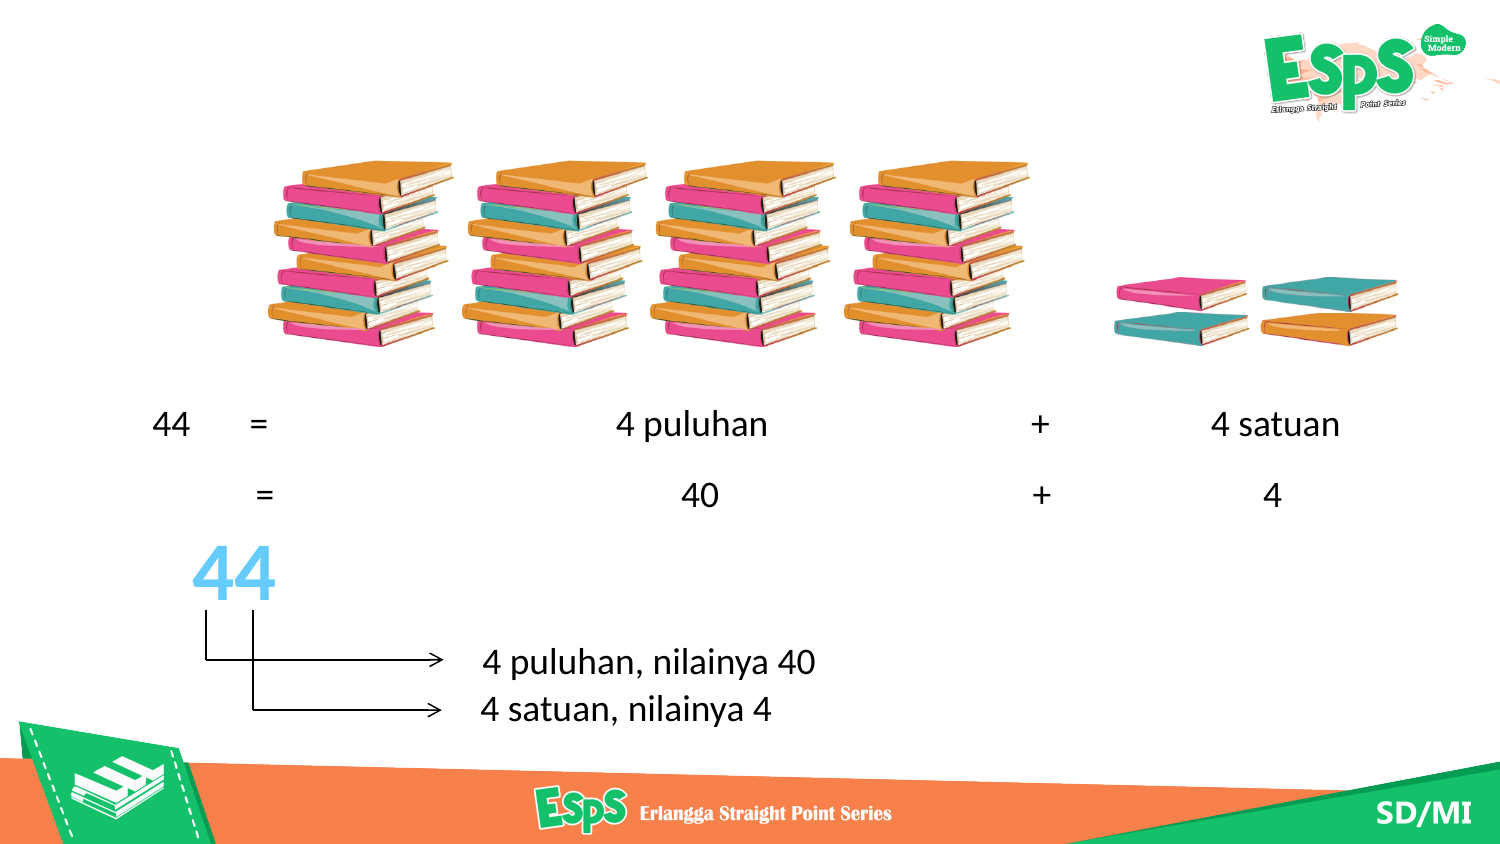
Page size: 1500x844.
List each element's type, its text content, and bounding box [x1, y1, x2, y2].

text_box 4 puluhan, nilainya 40 [467, 629, 832, 690]
text_box 44 [177, 509, 292, 625]
text_box = 40 + 4 [240, 462, 1300, 523]
picture [1262, 24, 1500, 122]
text_box 44 = 4 puluhan + 4 satuan [137, 391, 1359, 452]
picture [254, 704, 434, 709]
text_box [268, 159, 1399, 348]
text_box 4 satuan, nilainya 4 [465, 676, 788, 737]
picture [0, 704, 1500, 844]
